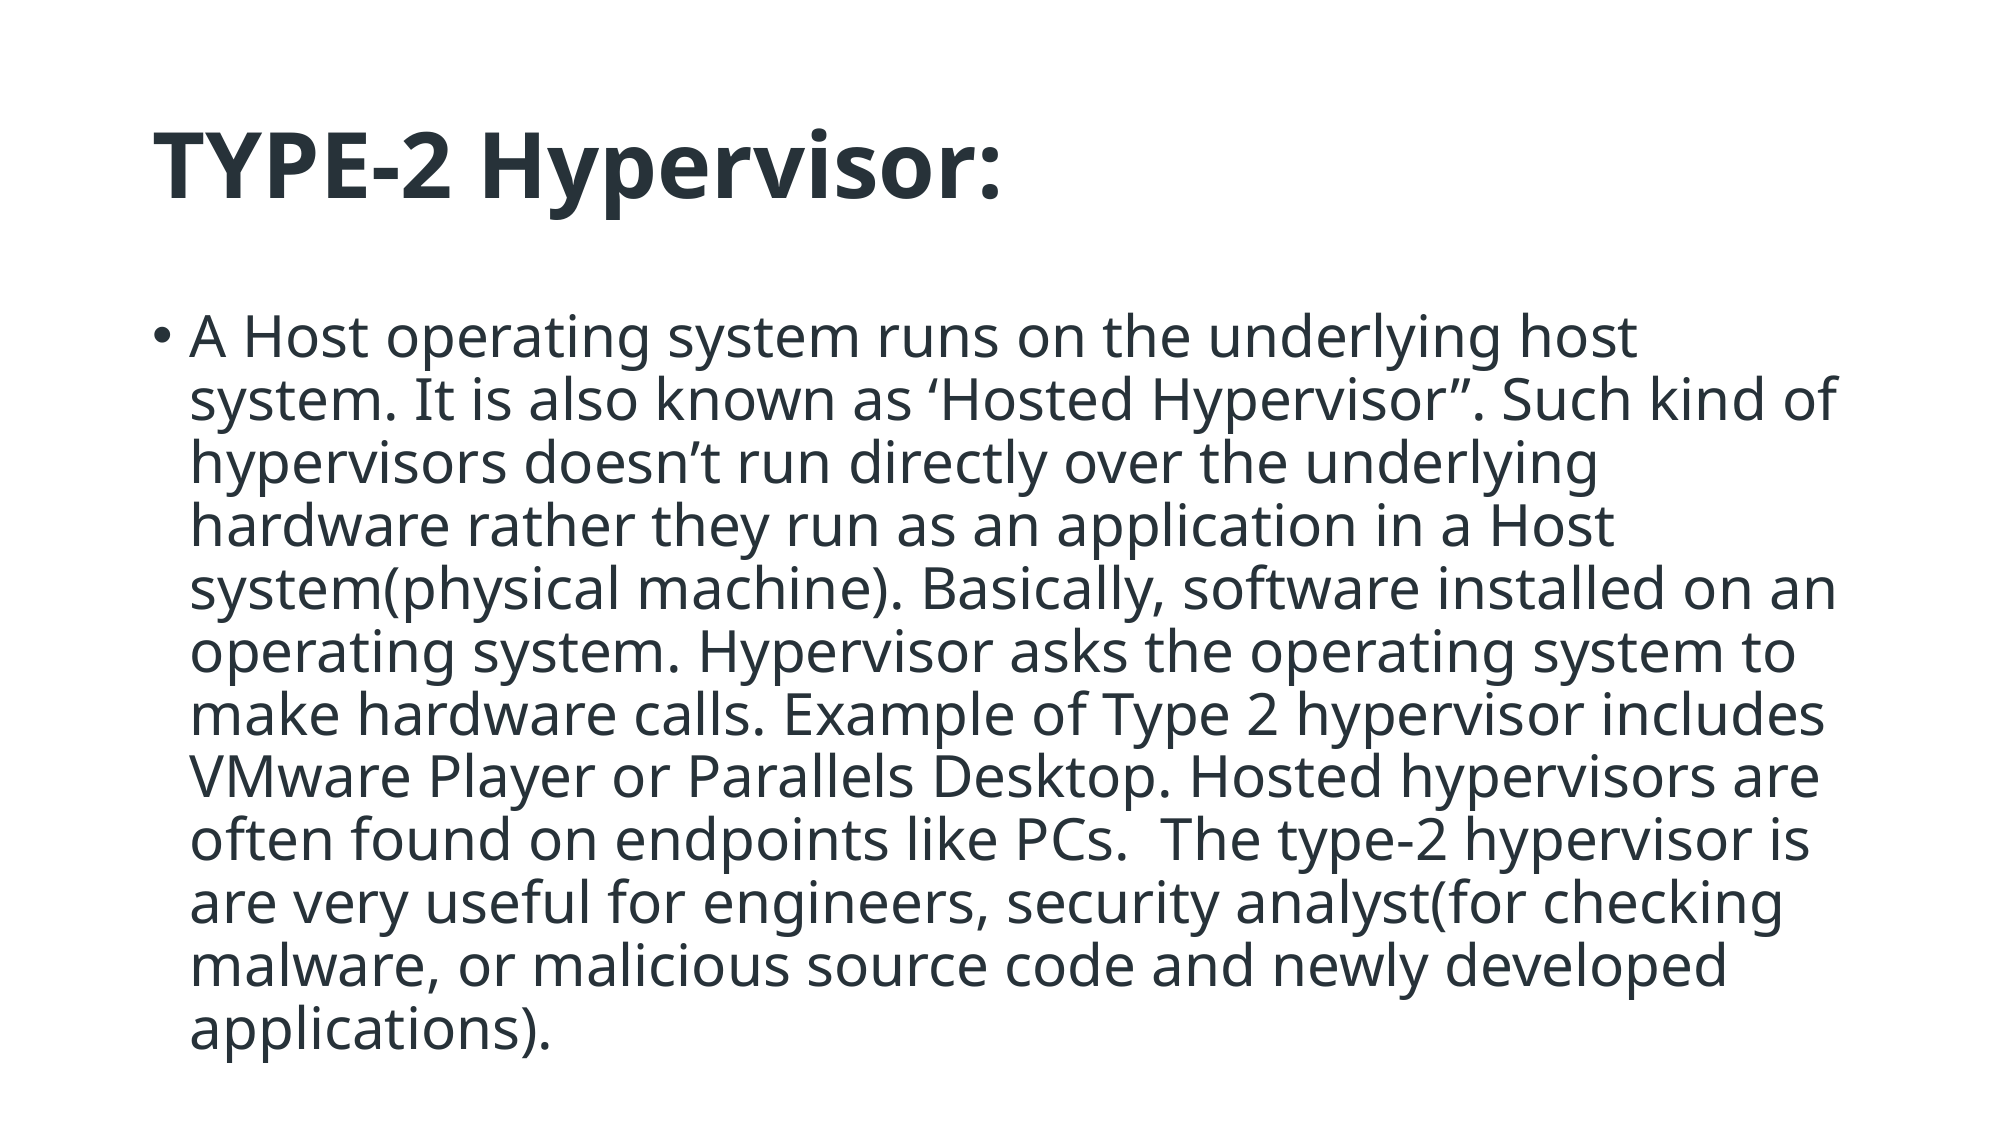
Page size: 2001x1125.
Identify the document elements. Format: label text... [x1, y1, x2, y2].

title TYPE-2 Hypervisor: [137, 59, 1863, 278]
list A Host operating system runs on the underlying host system. It is also known as ‘Hosted Hypervisor”. Such kind of hypervisors doesn’t run directly over the underlying hardware rather they run as an application in a Host system(physical machine). Basically, software installed on an operating system. Hypervisor asks the operating system to make hardware calls. Example of Type 2 hypervisor includes VMware Player or Parallels Desktop. Hosted hypervisors are often found on endpoints like PCs. The type-2 hypervisor is are very useful for engineers, security analyst(for checking malware, or malicious source code and newly developed applications). [137, 299, 1863, 1014]
